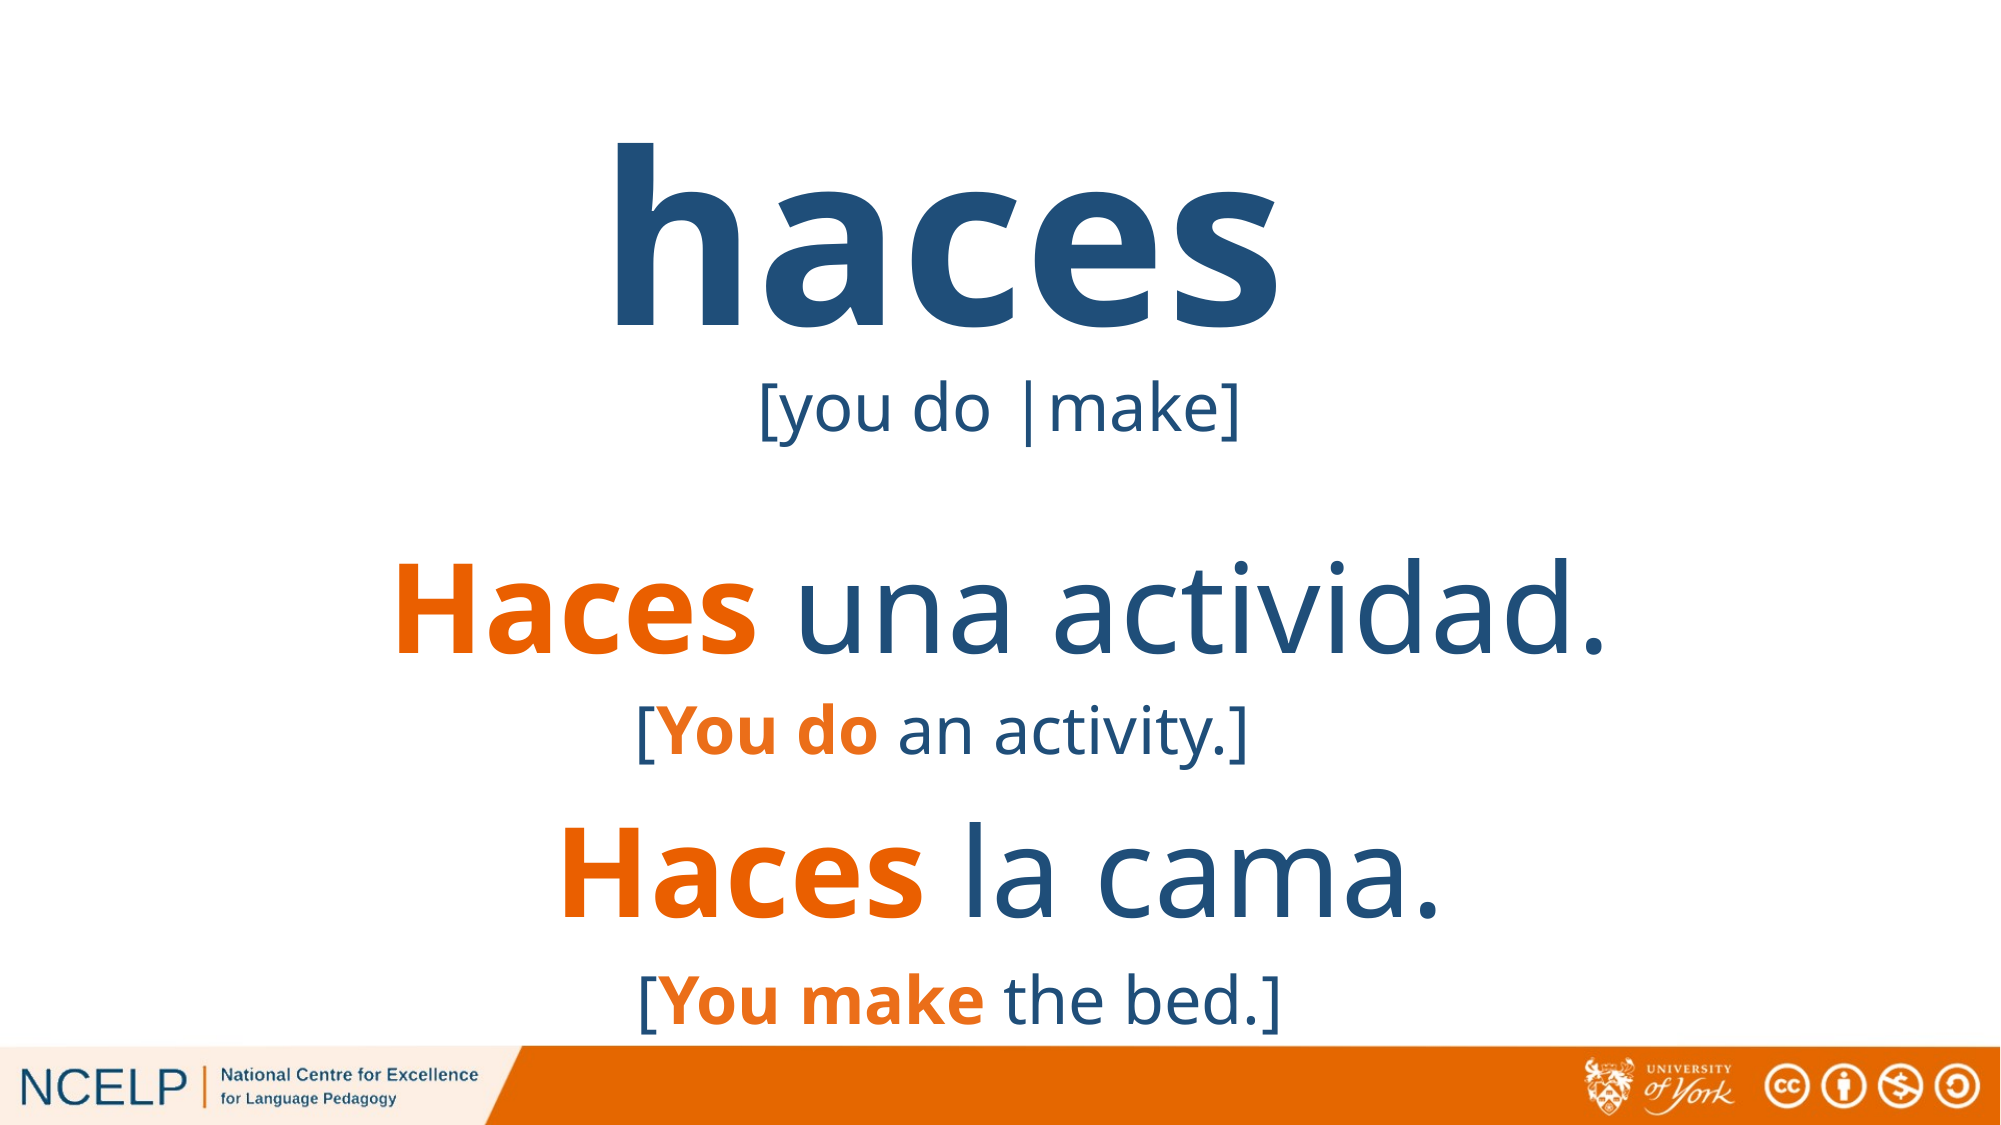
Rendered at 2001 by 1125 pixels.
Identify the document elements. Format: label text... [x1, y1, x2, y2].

text_box [You do an activity.] [161, 680, 1724, 775]
title haces [422, 139, 1463, 356]
text_box Haces una actividad. [322, 521, 1678, 680]
text_box [you do |make] [0, 356, 2000, 452]
picture [0, 0, 2001, 1125]
text_box Haces la cama. [322, 784, 1678, 950]
text_box [You make the bed.] [242, 950, 1678, 1046]
